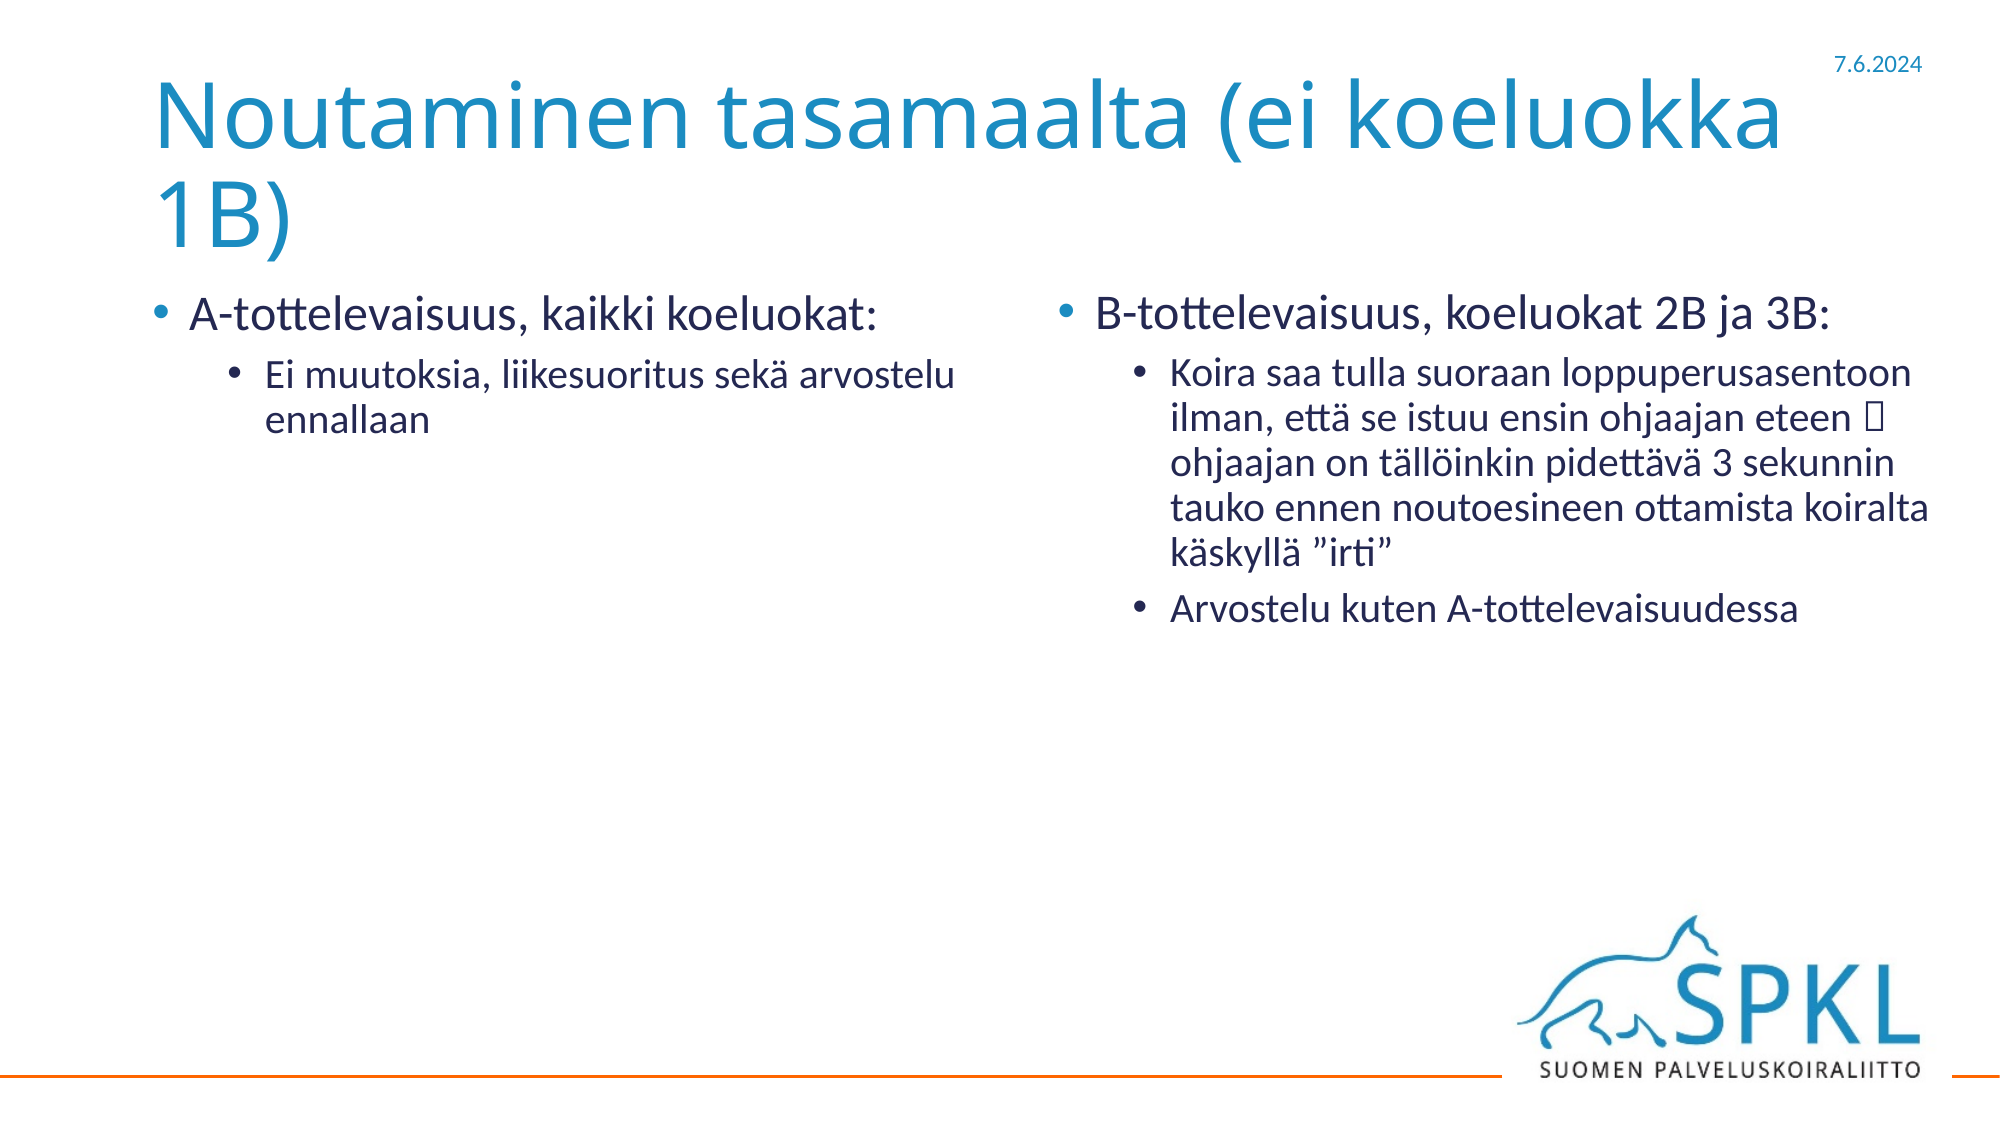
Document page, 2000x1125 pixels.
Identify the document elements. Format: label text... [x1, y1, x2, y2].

text_box B-tottelevaisuus, koeluokat 2B ja 3B: Koira saa tulla suoraan loppuperusasentoon ilman, että se istuu ensin ohjaajan eteen  ohjaajan on tällöinkin pidettävä 3 sekunnin tauko ennen noutoesineen ottamista koiralta käskyllä ”irti” Arvostelu kuten A-tottelevaisuudessa [1042, 278, 1953, 993]
title Noutaminen tasamaalta (ei koeluokka 1B) [137, 59, 1863, 278]
picture [1492, 861, 1956, 1125]
list A-tottelevaisuus, kaikki koeluokat: Ei muutoksia, liikesuoritus sekä arvostelu ennallaan [137, 280, 1048, 994]
